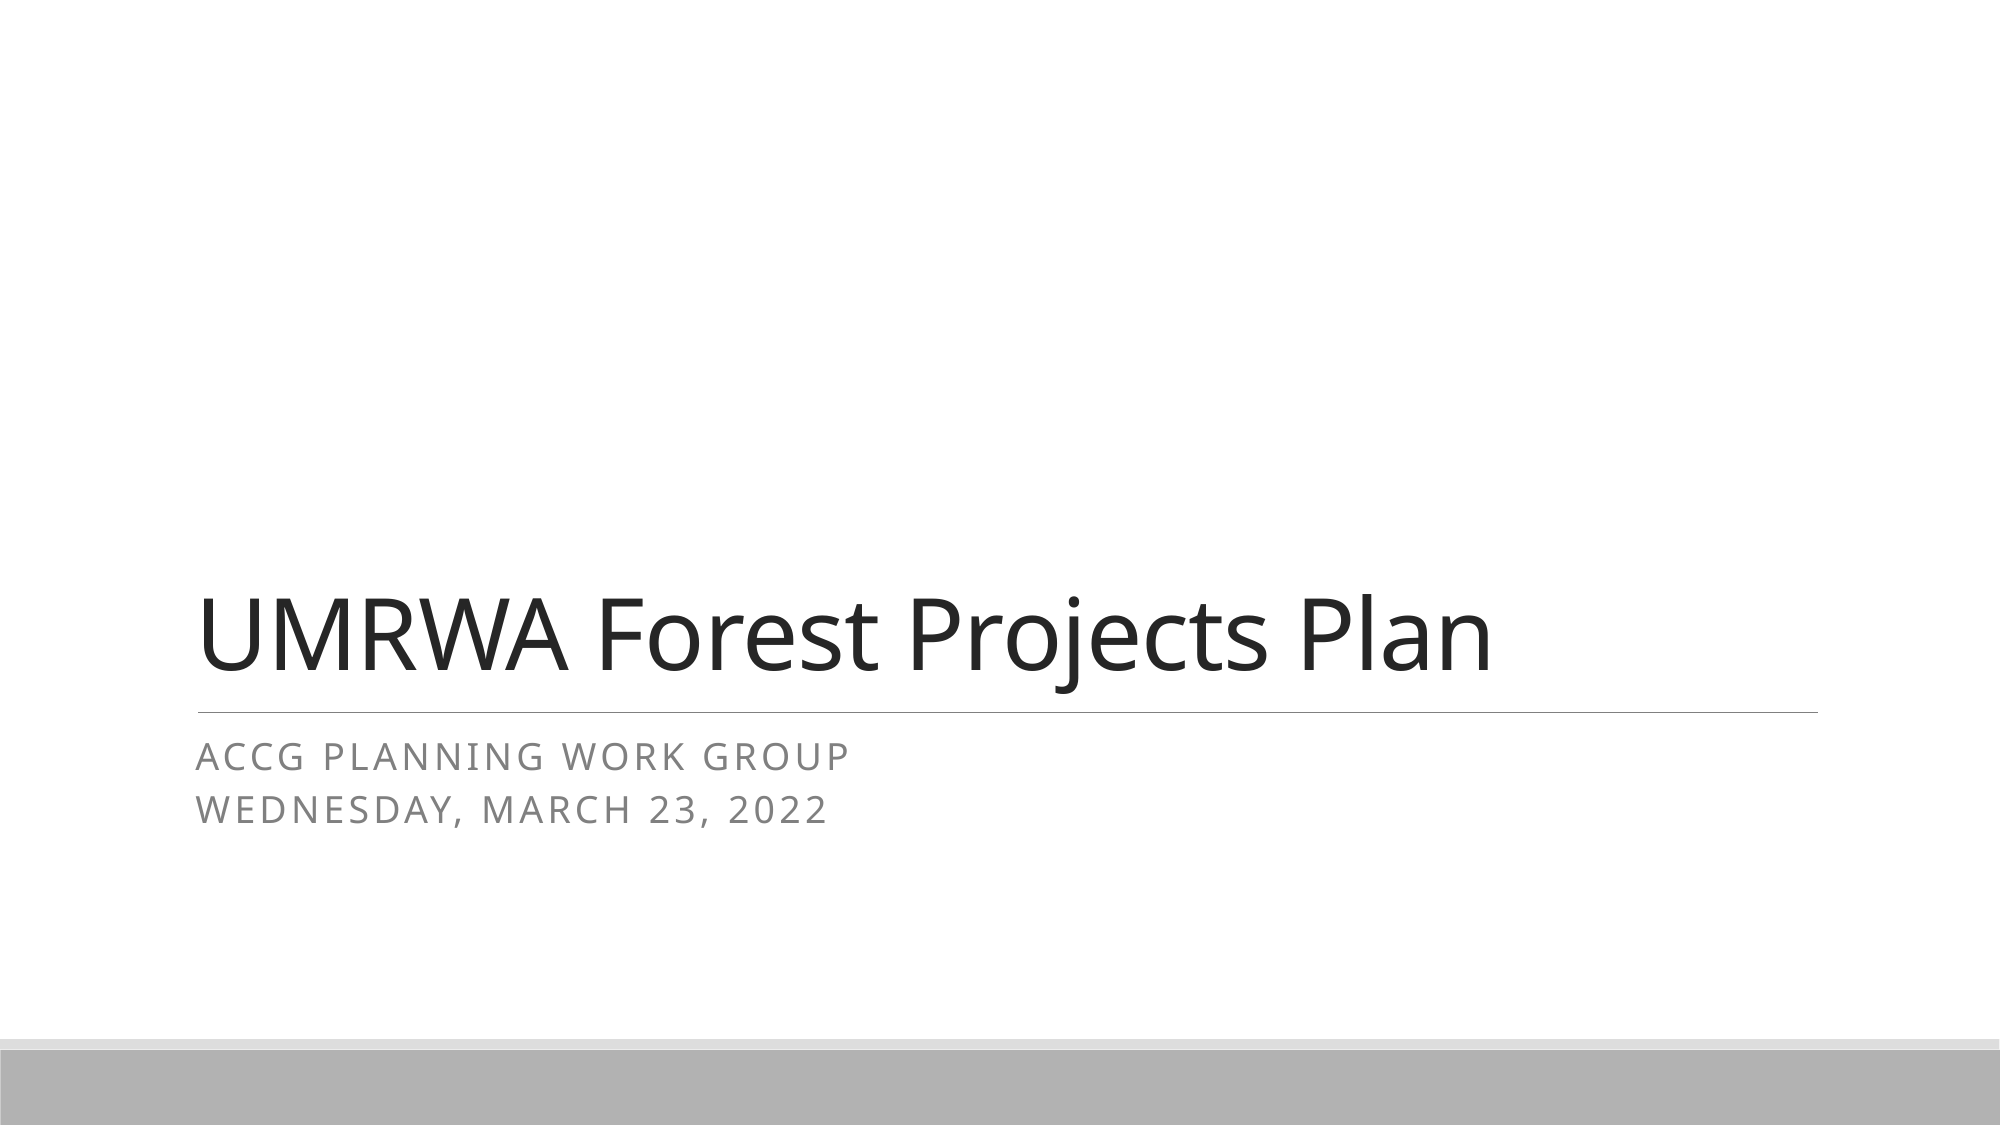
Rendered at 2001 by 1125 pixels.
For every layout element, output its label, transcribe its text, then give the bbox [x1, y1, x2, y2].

title UMRWA Forest Projects Plan [180, 439, 1818, 698]
subtitle ACCG Planning Work Group Wednesday, March 23, 2022 [180, 730, 1831, 919]
